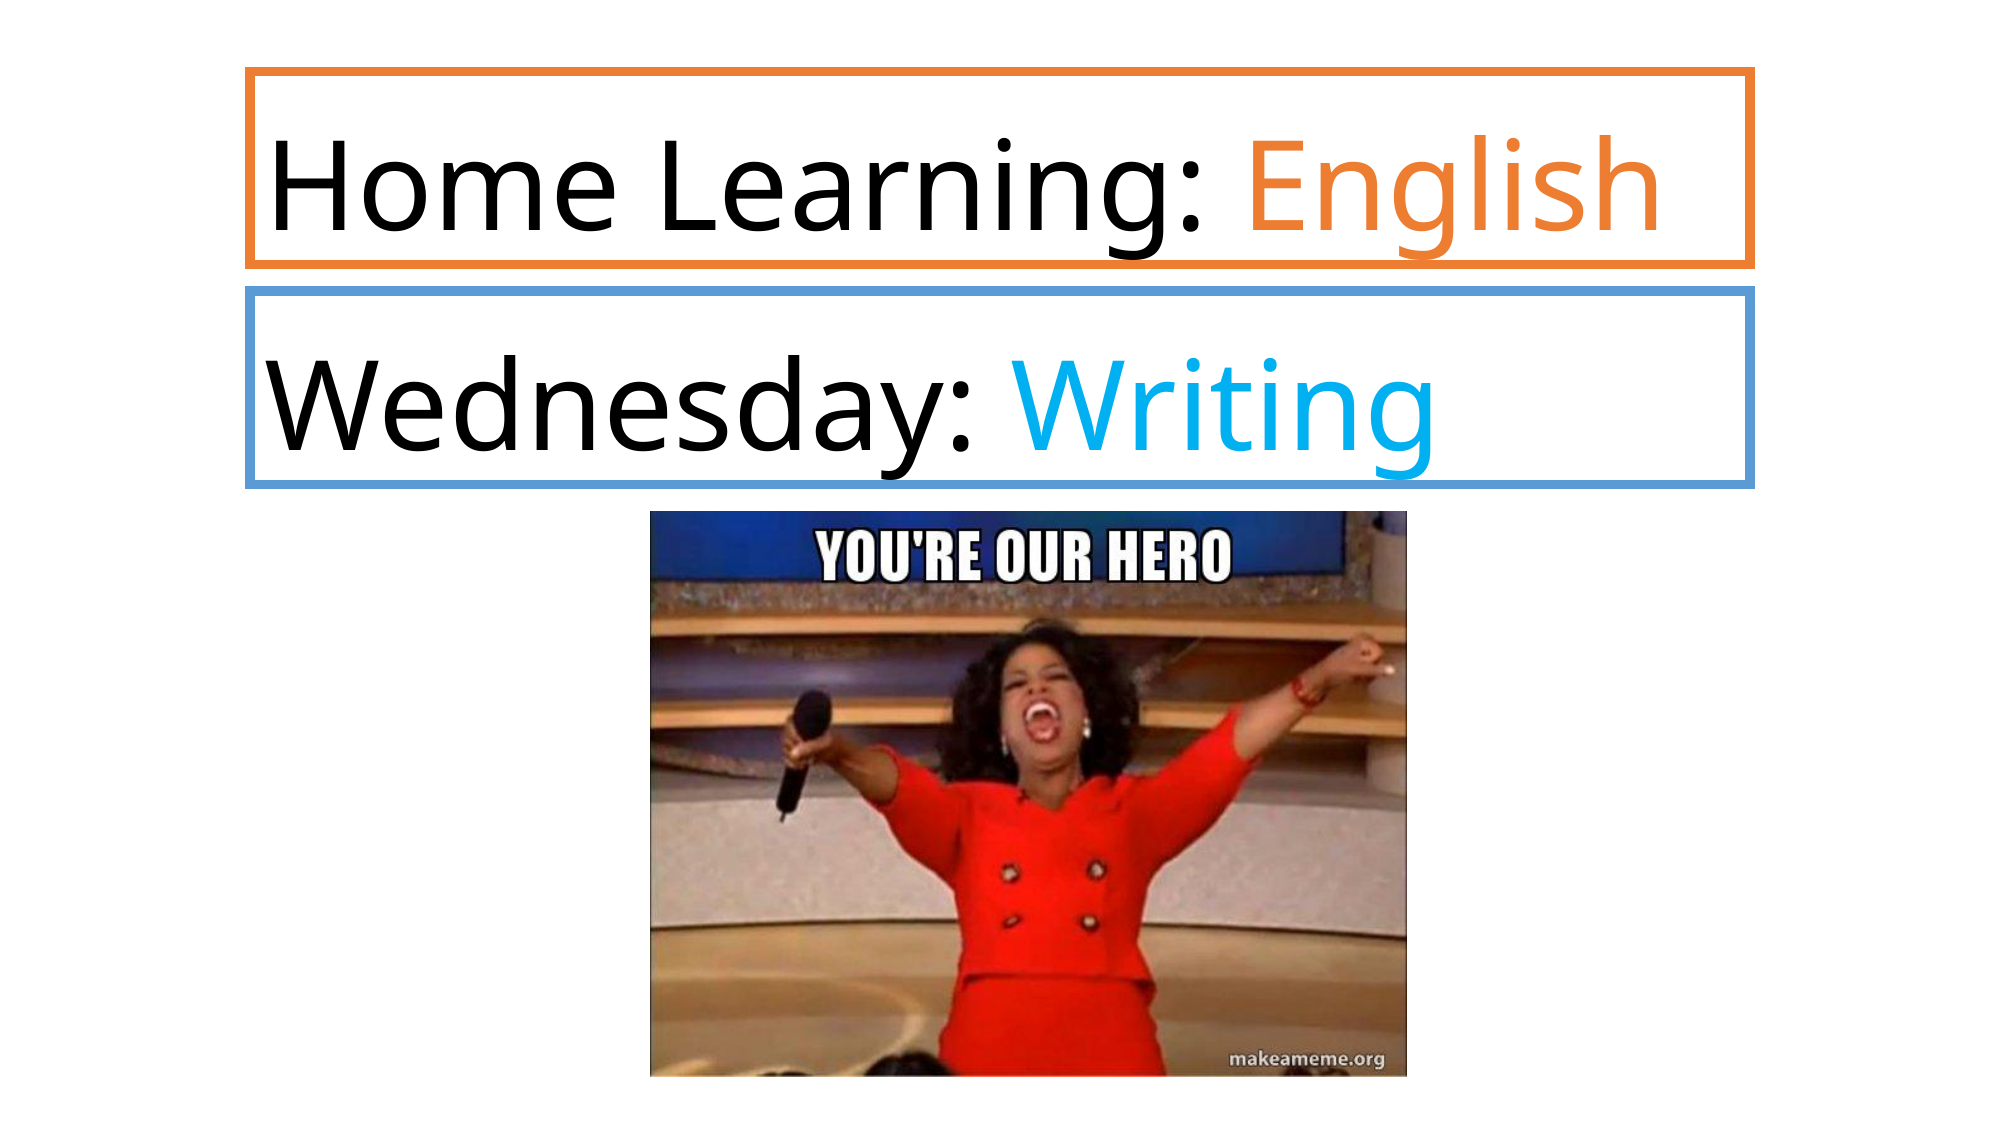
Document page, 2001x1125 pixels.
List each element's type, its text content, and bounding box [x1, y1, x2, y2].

picture [650, 511, 1407, 1077]
title Home Learning: English [249, 70, 1751, 266]
text_box Wednesday: Writing [249, 290, 1751, 486]
